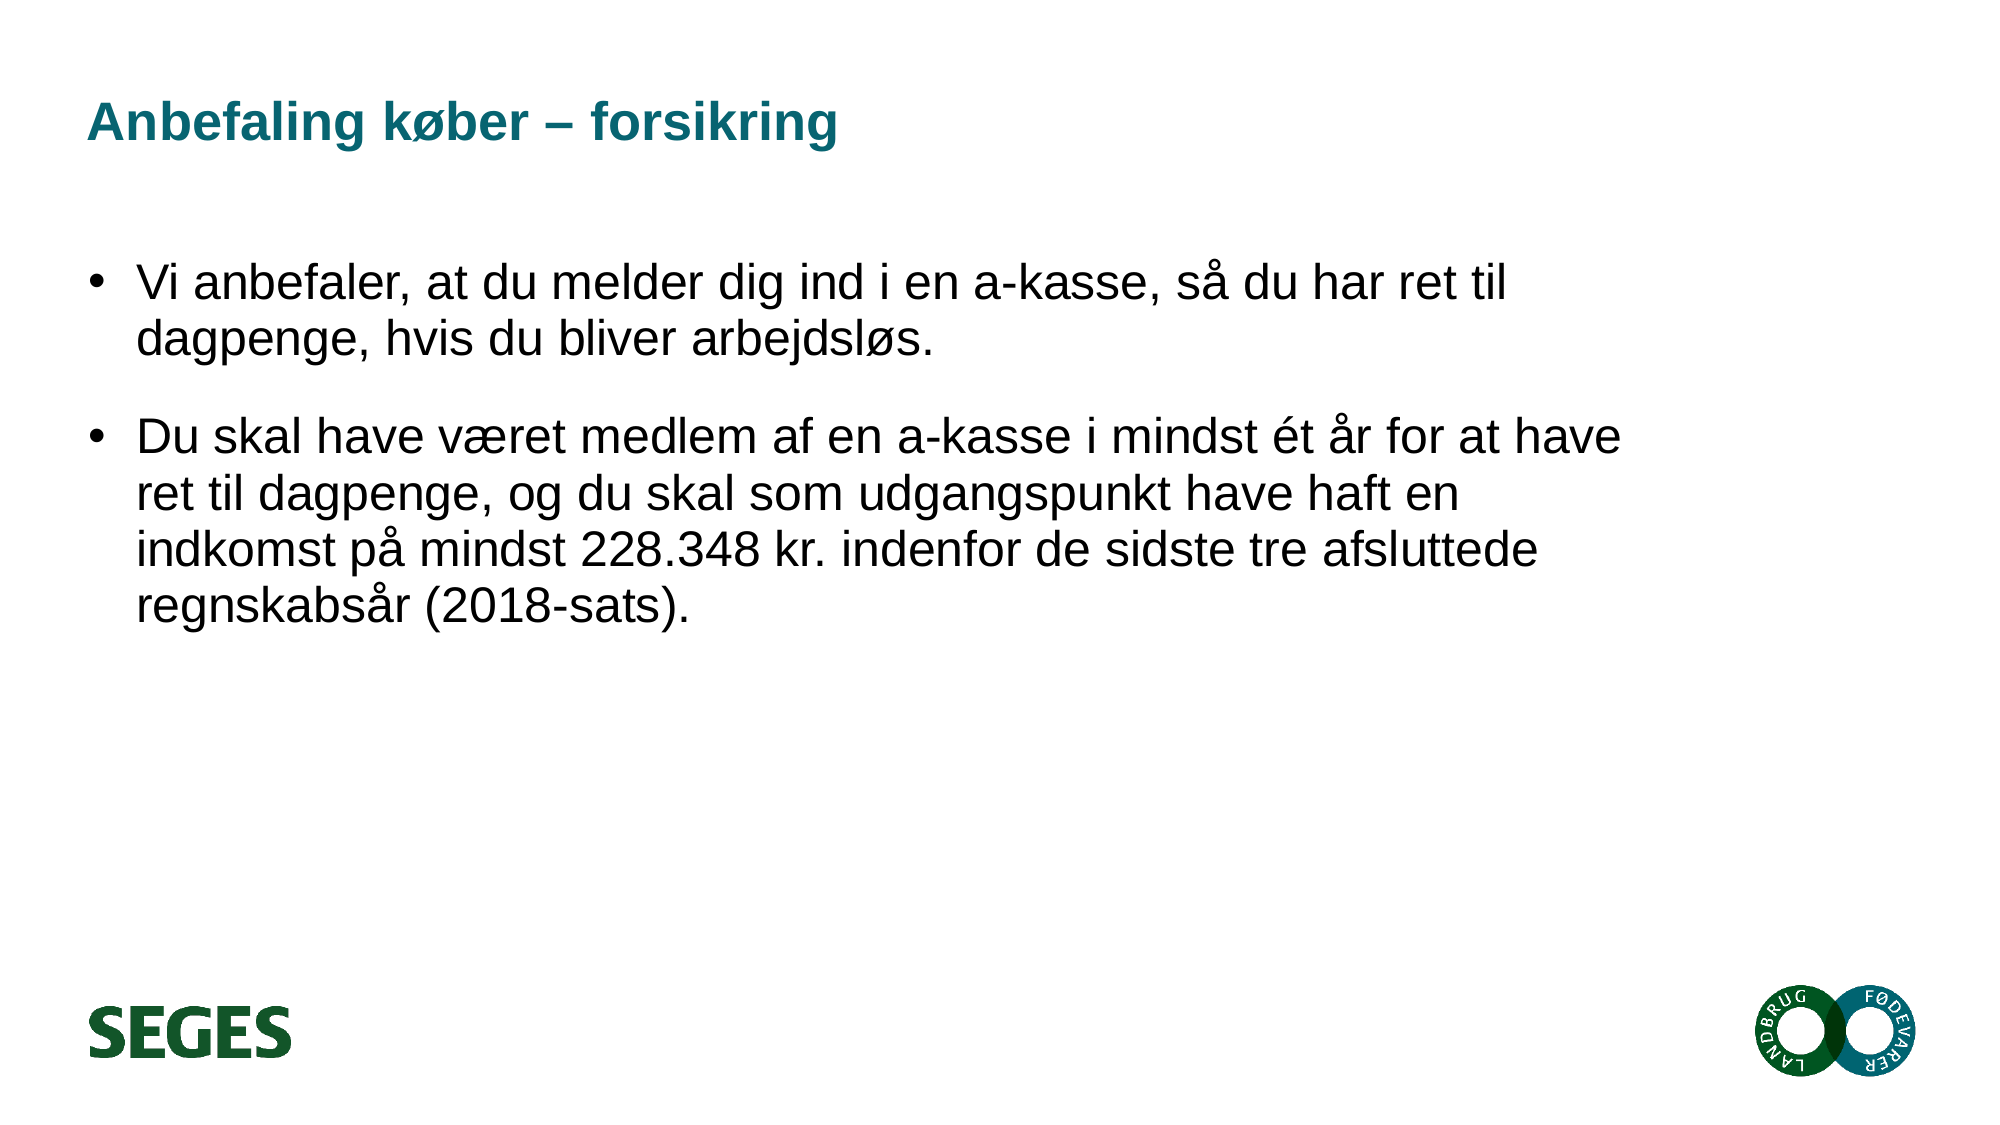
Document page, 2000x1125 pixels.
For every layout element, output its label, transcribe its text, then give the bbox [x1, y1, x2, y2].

list Vi anbefaler, at du melder dig ind i en a-kasse, så du har ret til dagpenge, hvis du bliver arbejdsløs. Du skal have været medlem af en a-kasse i mindst ét år for at have ret til dagpenge, og du skal som udgangspunkt have haft en indkomst på mindst 228.348 kr. indenfor de sidste tre afsluttede regnskabsår (2018-sats). [89, 254, 1629, 935]
title Anbefaling køber – forsikring [86, 64, 1627, 182]
picture [89, 1006, 291, 1058]
picture [1752, 982, 1918, 1079]
